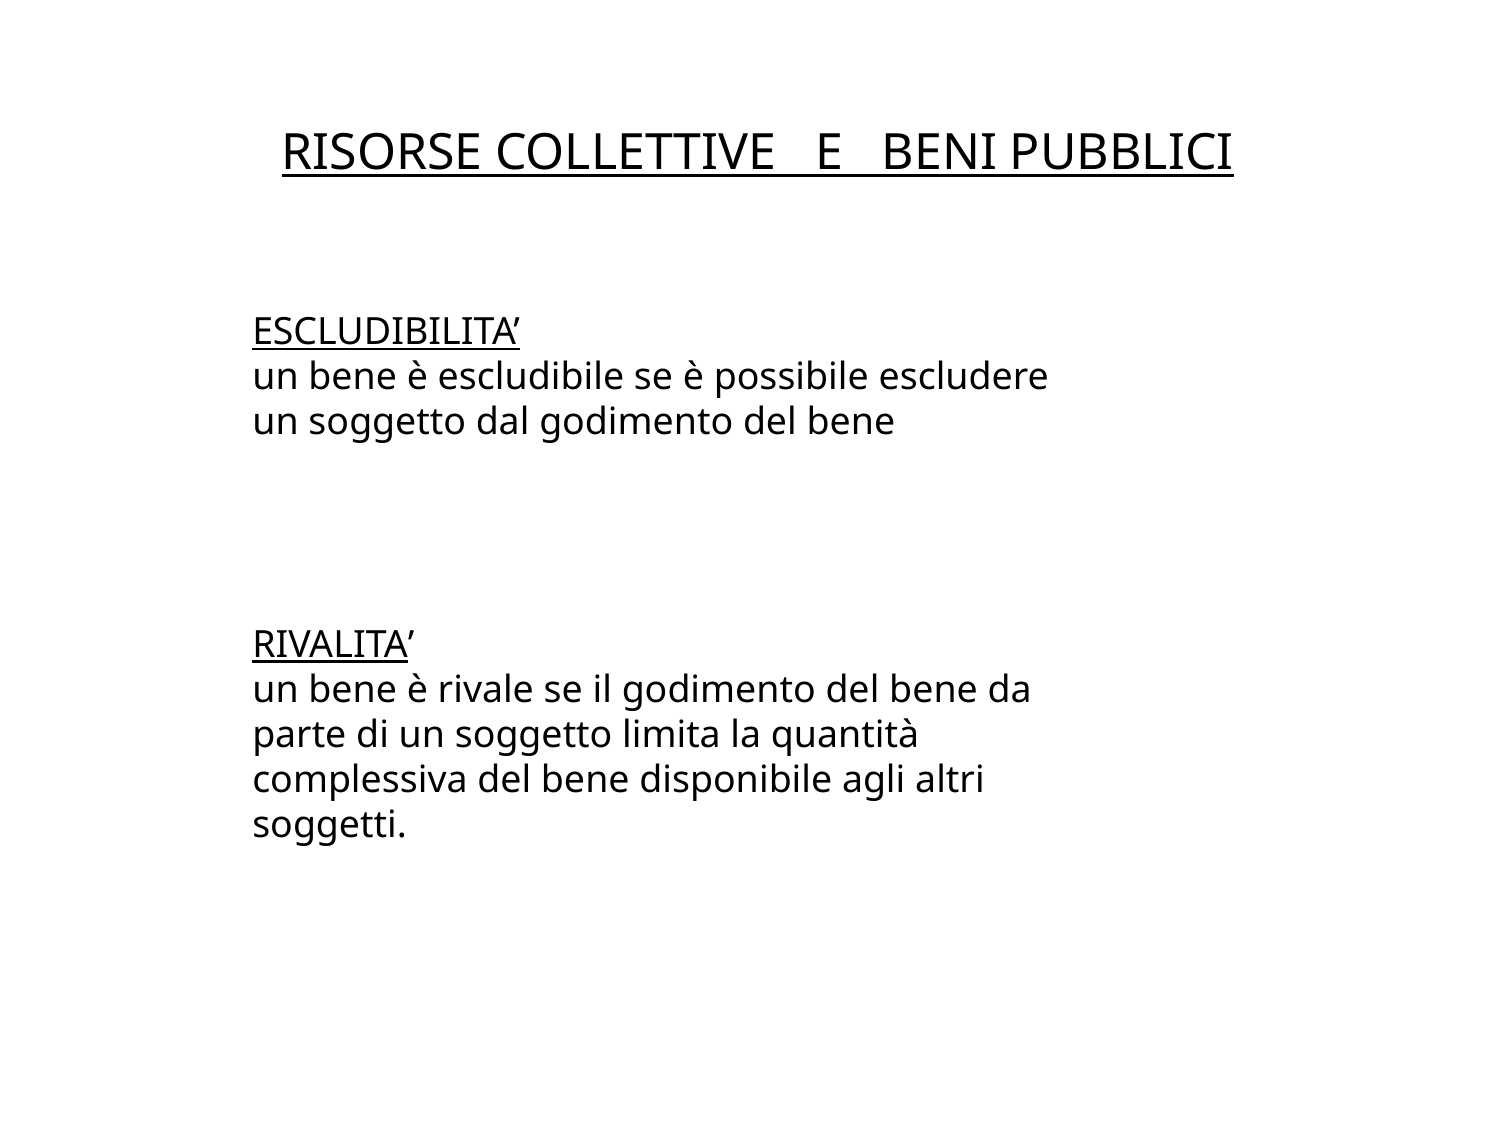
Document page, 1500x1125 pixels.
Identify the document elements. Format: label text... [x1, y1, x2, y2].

text_box RISORSE COLLETTIVE E BENI PUBBLICI [267, 112, 1263, 188]
text_box RIVALITA’ un bene è rivale se il godimento del bene da parte di un soggetto limita la quantità complessiva del bene disponibile agli altri soggetti. [237, 612, 1099, 853]
text_box ESCLUDIBILITA’ un bene è escludibile se è possibile escludere un soggetto dal godimento del bene [237, 299, 1099, 495]
